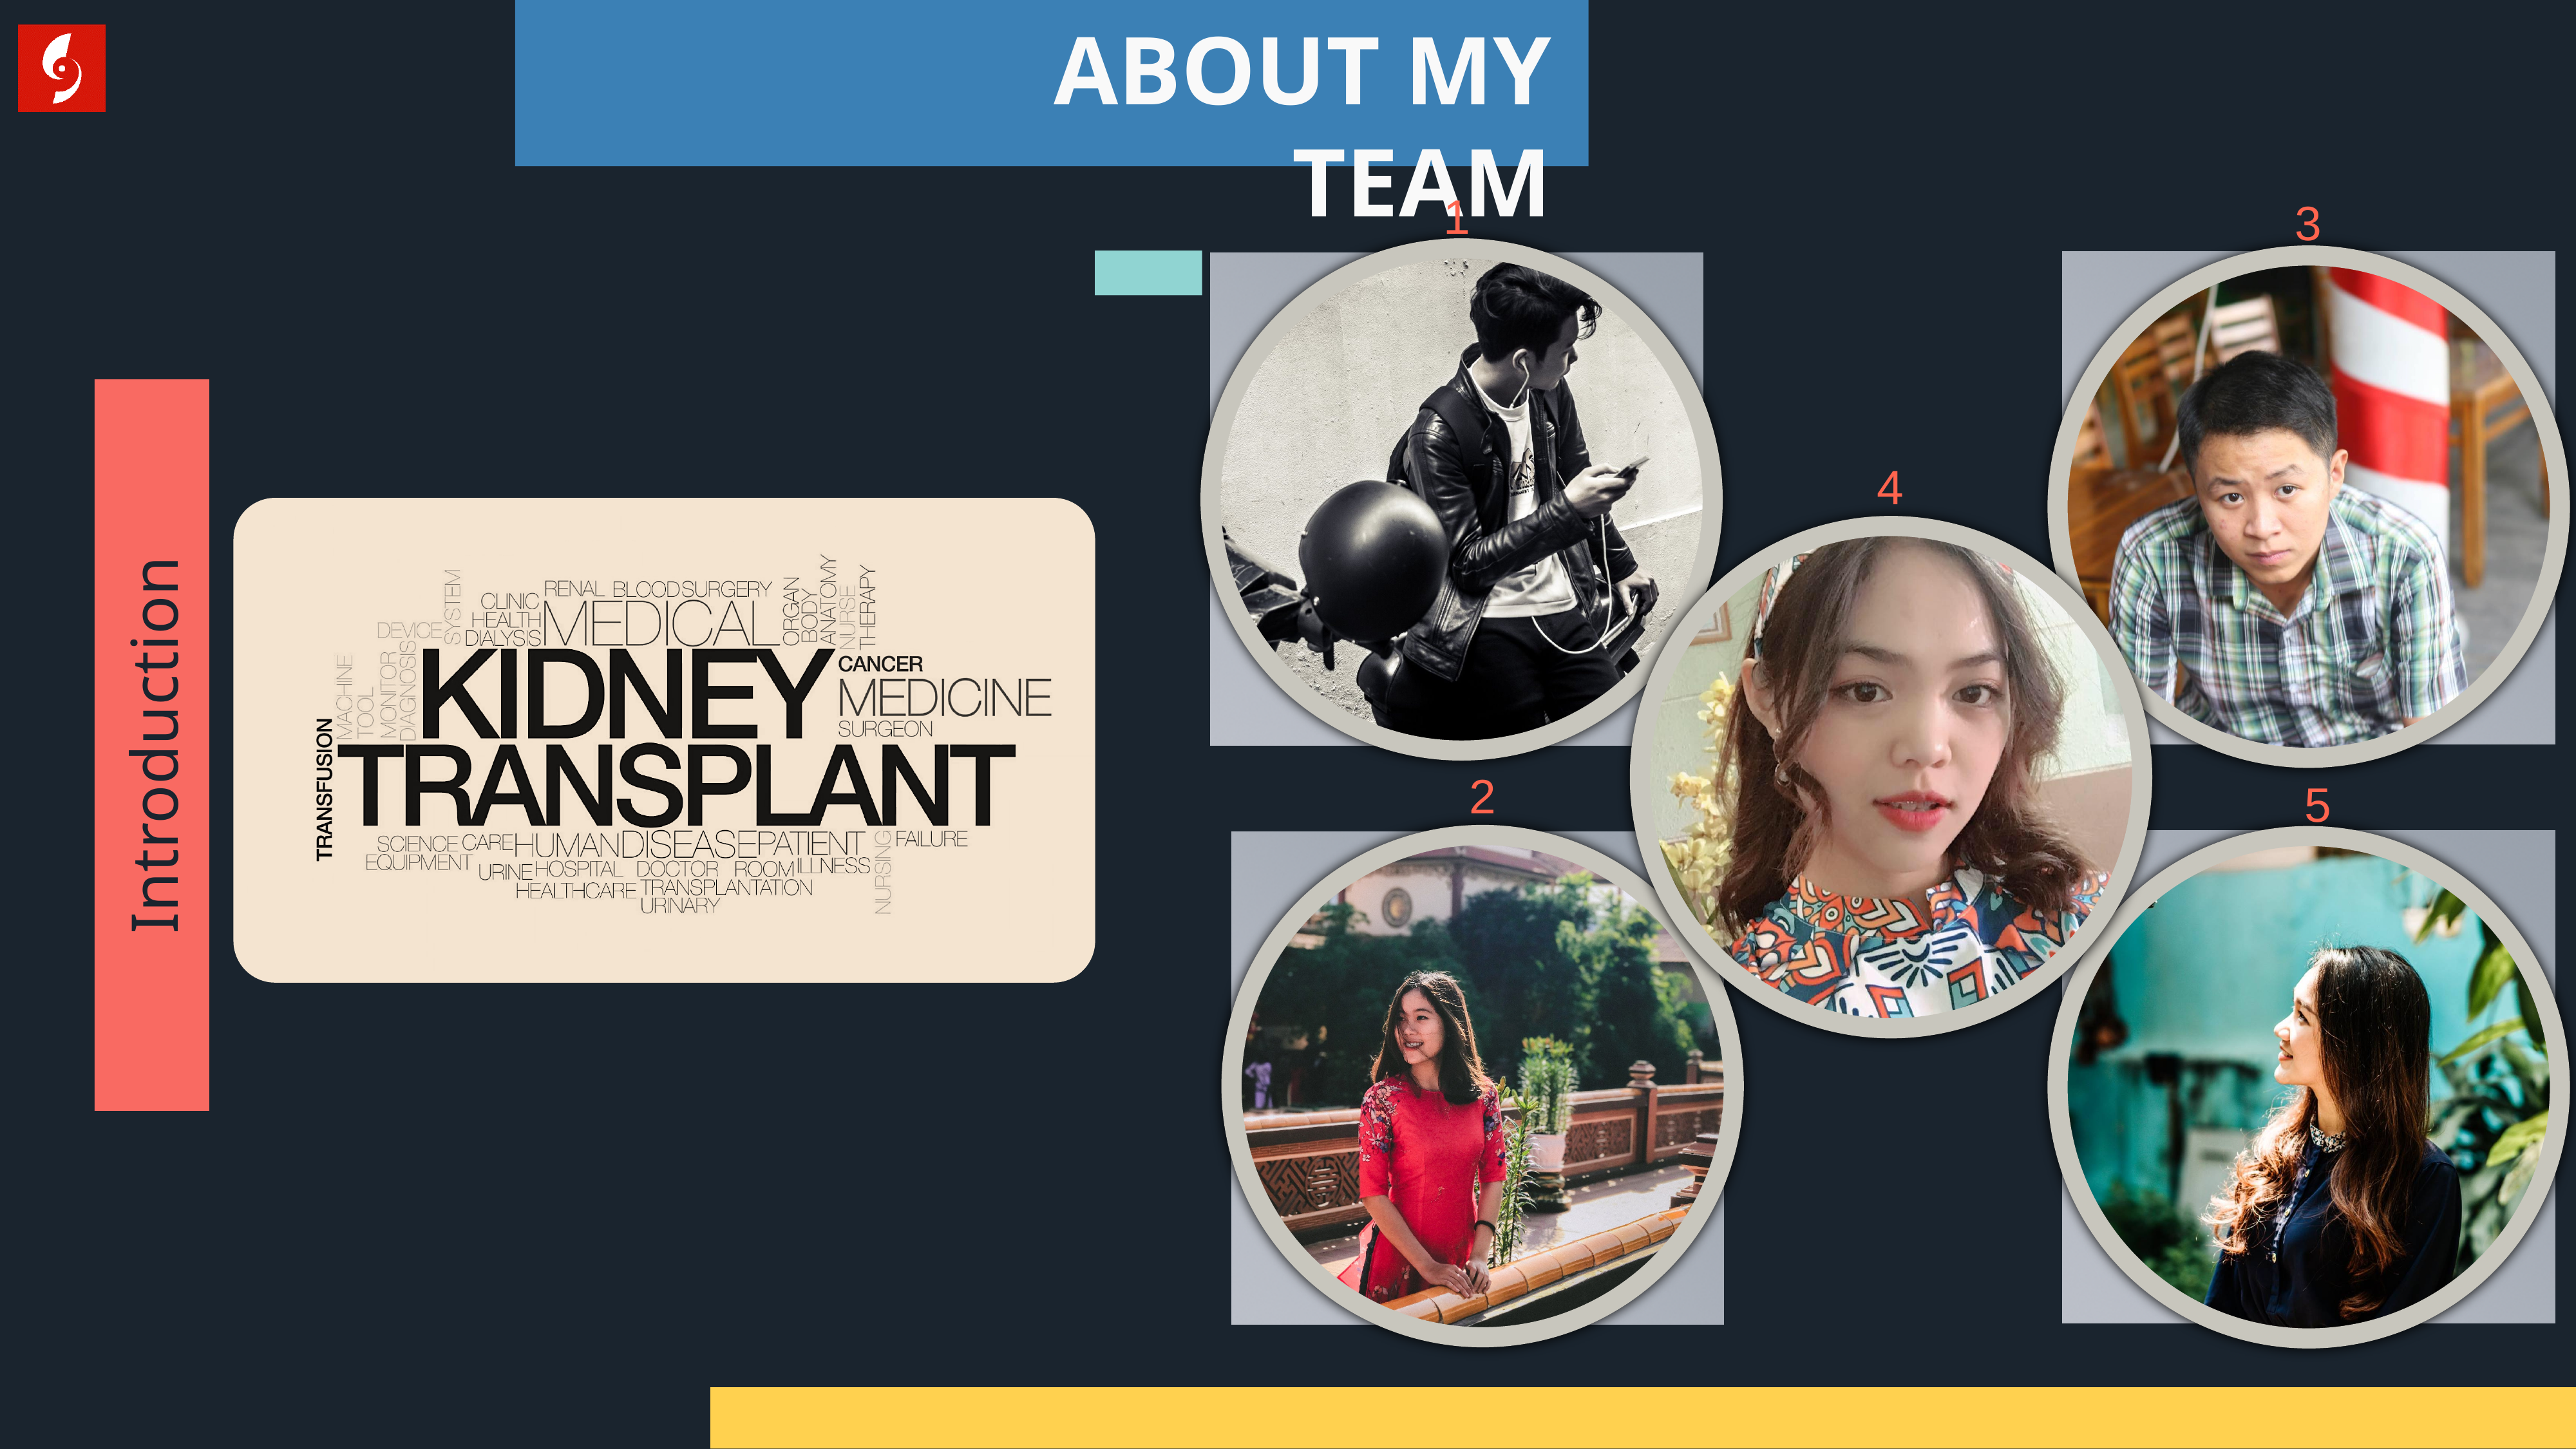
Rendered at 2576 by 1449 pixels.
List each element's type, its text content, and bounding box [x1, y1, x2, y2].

picture [1210, 248, 2561, 1339]
text_box [710, 1387, 2576, 1449]
text_box 4 [1871, 451, 1909, 520]
text_box 2 [1463, 760, 1502, 829]
text_box Introduction [94, 379, 209, 1111]
text_box 5 [2298, 768, 2337, 830]
text_box 3 [2289, 186, 2328, 251]
picture [233, 497, 1095, 983]
picture [18, 24, 106, 112]
text_box 1 [1437, 180, 1476, 248]
title ABOUT MY TEAM [820, 0, 1562, 247]
